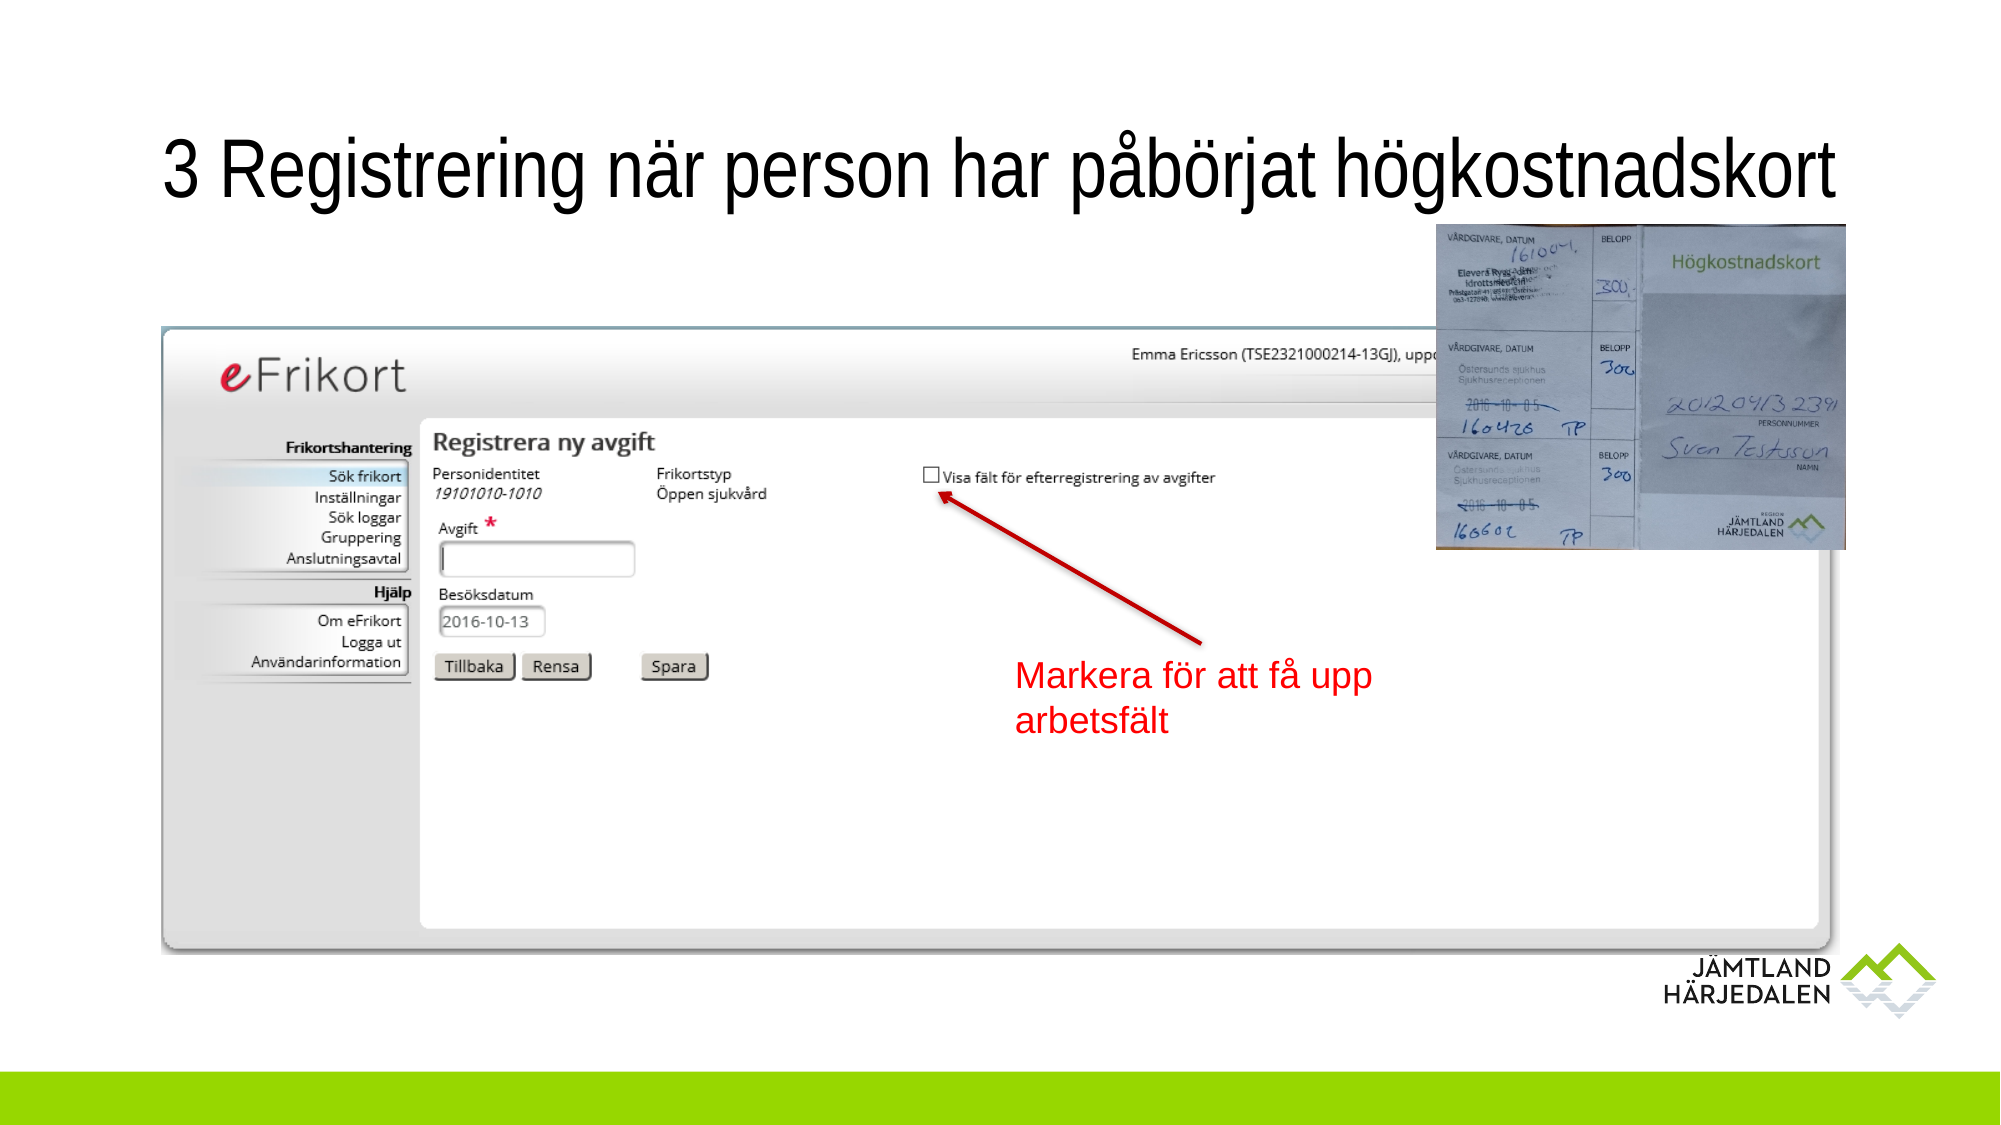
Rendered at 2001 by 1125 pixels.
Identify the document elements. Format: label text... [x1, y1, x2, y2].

picture [1435, 224, 1846, 550]
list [160, 326, 1840, 956]
title 3 Registrering när person har påbörjat högkostnadskort [141, 118, 1859, 225]
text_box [937, 491, 1202, 645]
